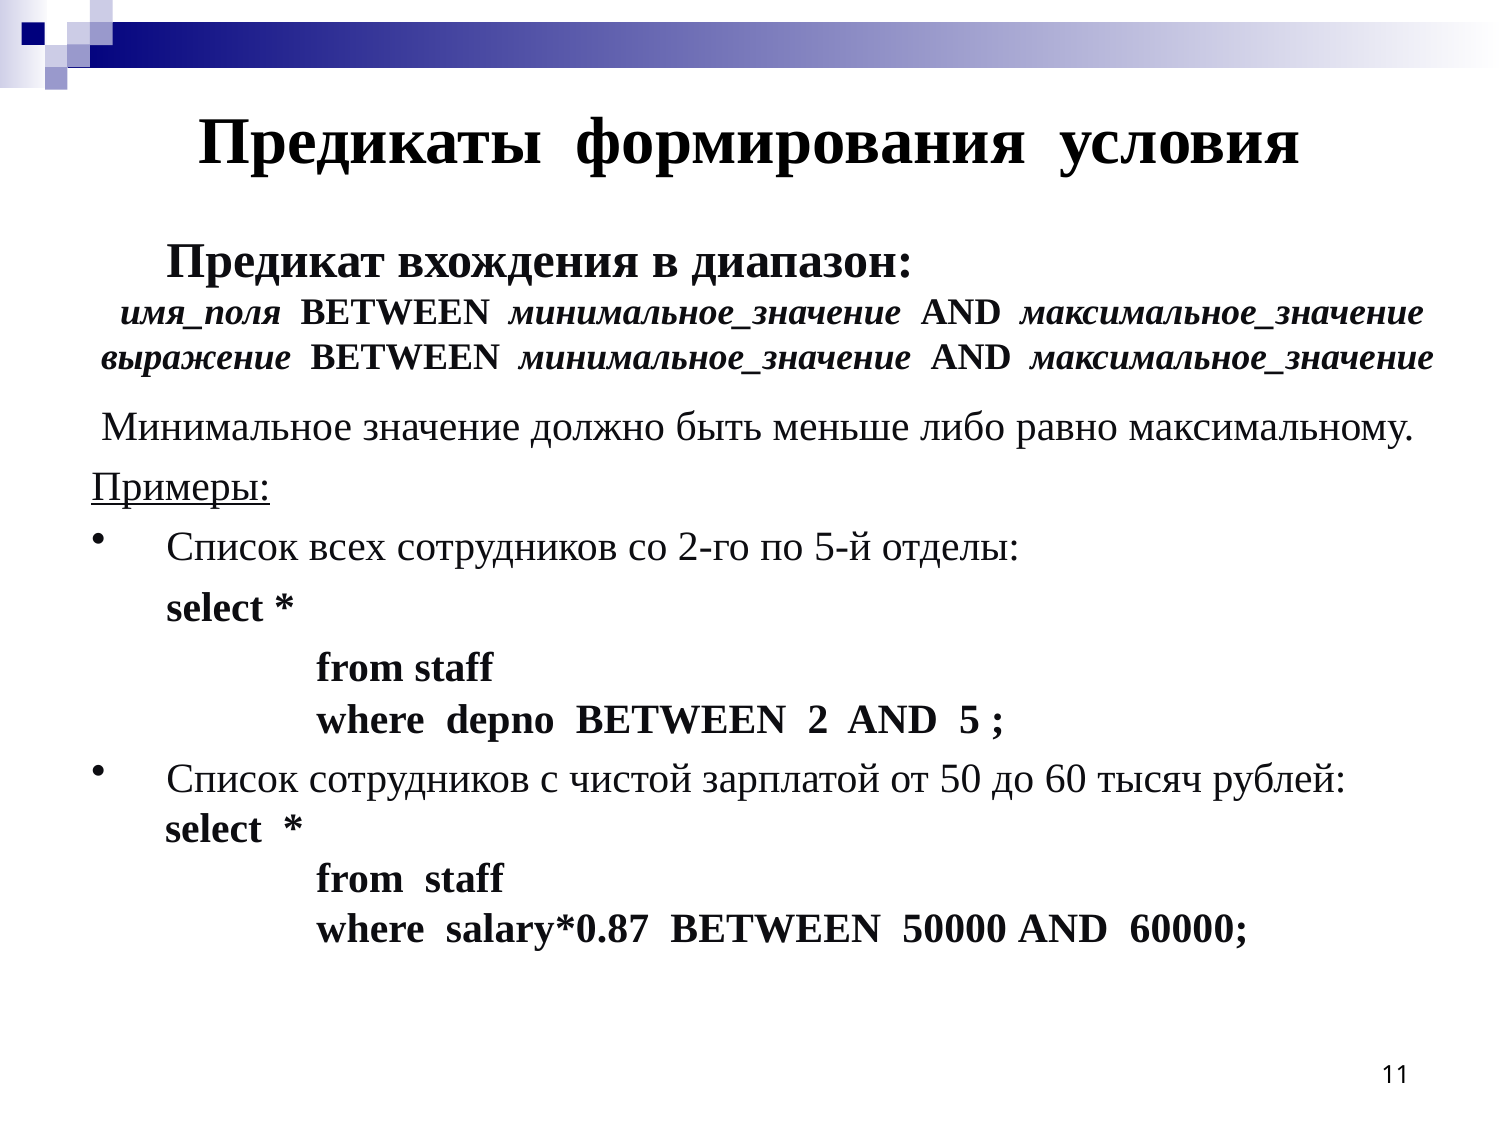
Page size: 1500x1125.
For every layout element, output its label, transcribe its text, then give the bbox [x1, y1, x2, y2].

title Предикаты формирования условия [112, 78, 1388, 185]
slide_number 11 [1074, 1025, 1425, 1100]
text_box Предикат вхождения в диапазон: имя_поля BETWEEN минимальное_значение AND максимальное_значение выражение BETWEEN минимальное_значение AND максимальное_значение Минимальное значение должно быть меньше либо равно максимальному. Примеры: Список всех сотрудников со 2-го по 5-й отделы: select * from staff where depno BETWEEN 2 AND 5 ; Список сотрудников с чистой зарплатой от 50 до 60 тысяч рублей: select * from staff where salary*0.87 BETWEEN 50000 AND 60000; [76, 220, 1459, 958]
